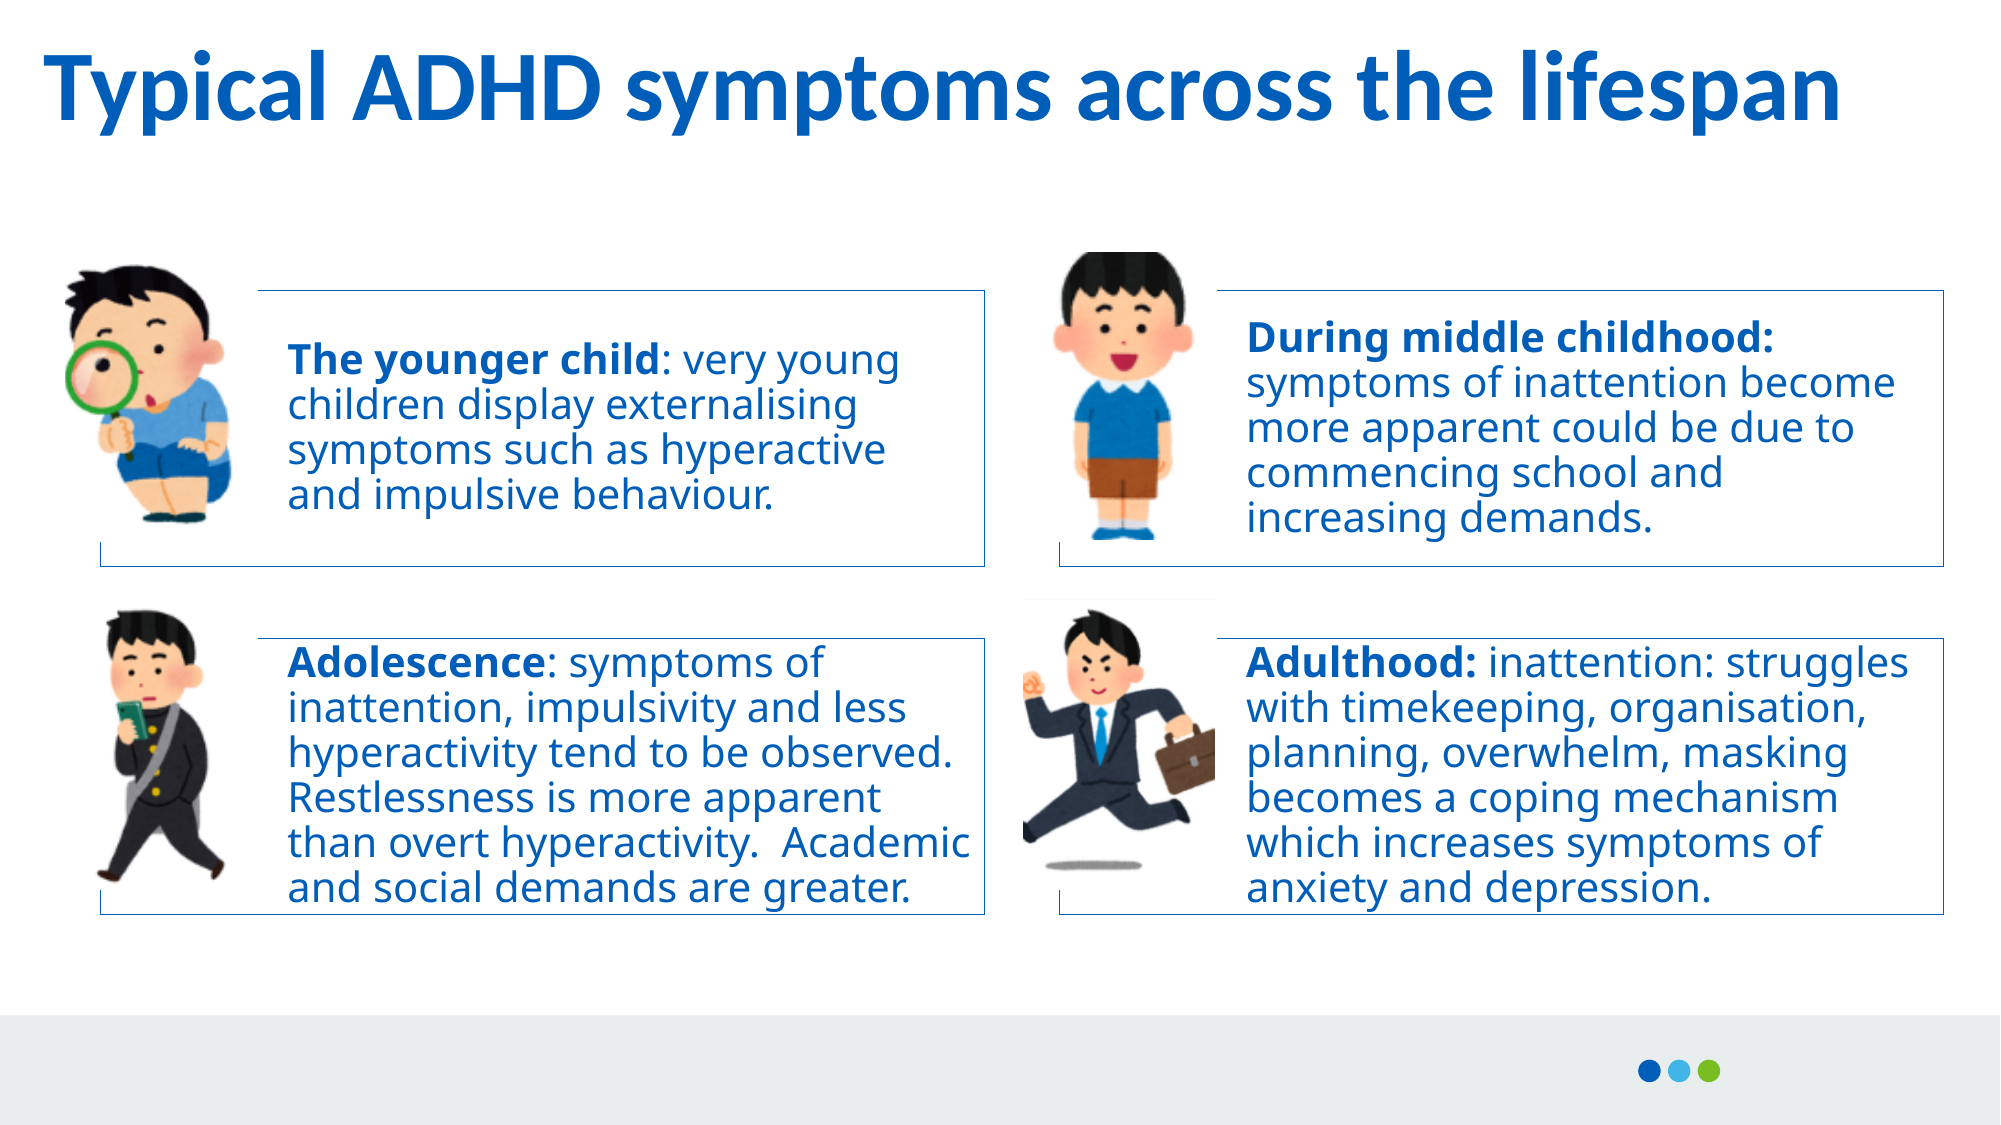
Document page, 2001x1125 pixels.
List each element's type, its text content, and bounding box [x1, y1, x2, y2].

title Typical ADHD symptoms across the lifespan [43, 24, 1852, 153]
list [63, 197, 1944, 968]
